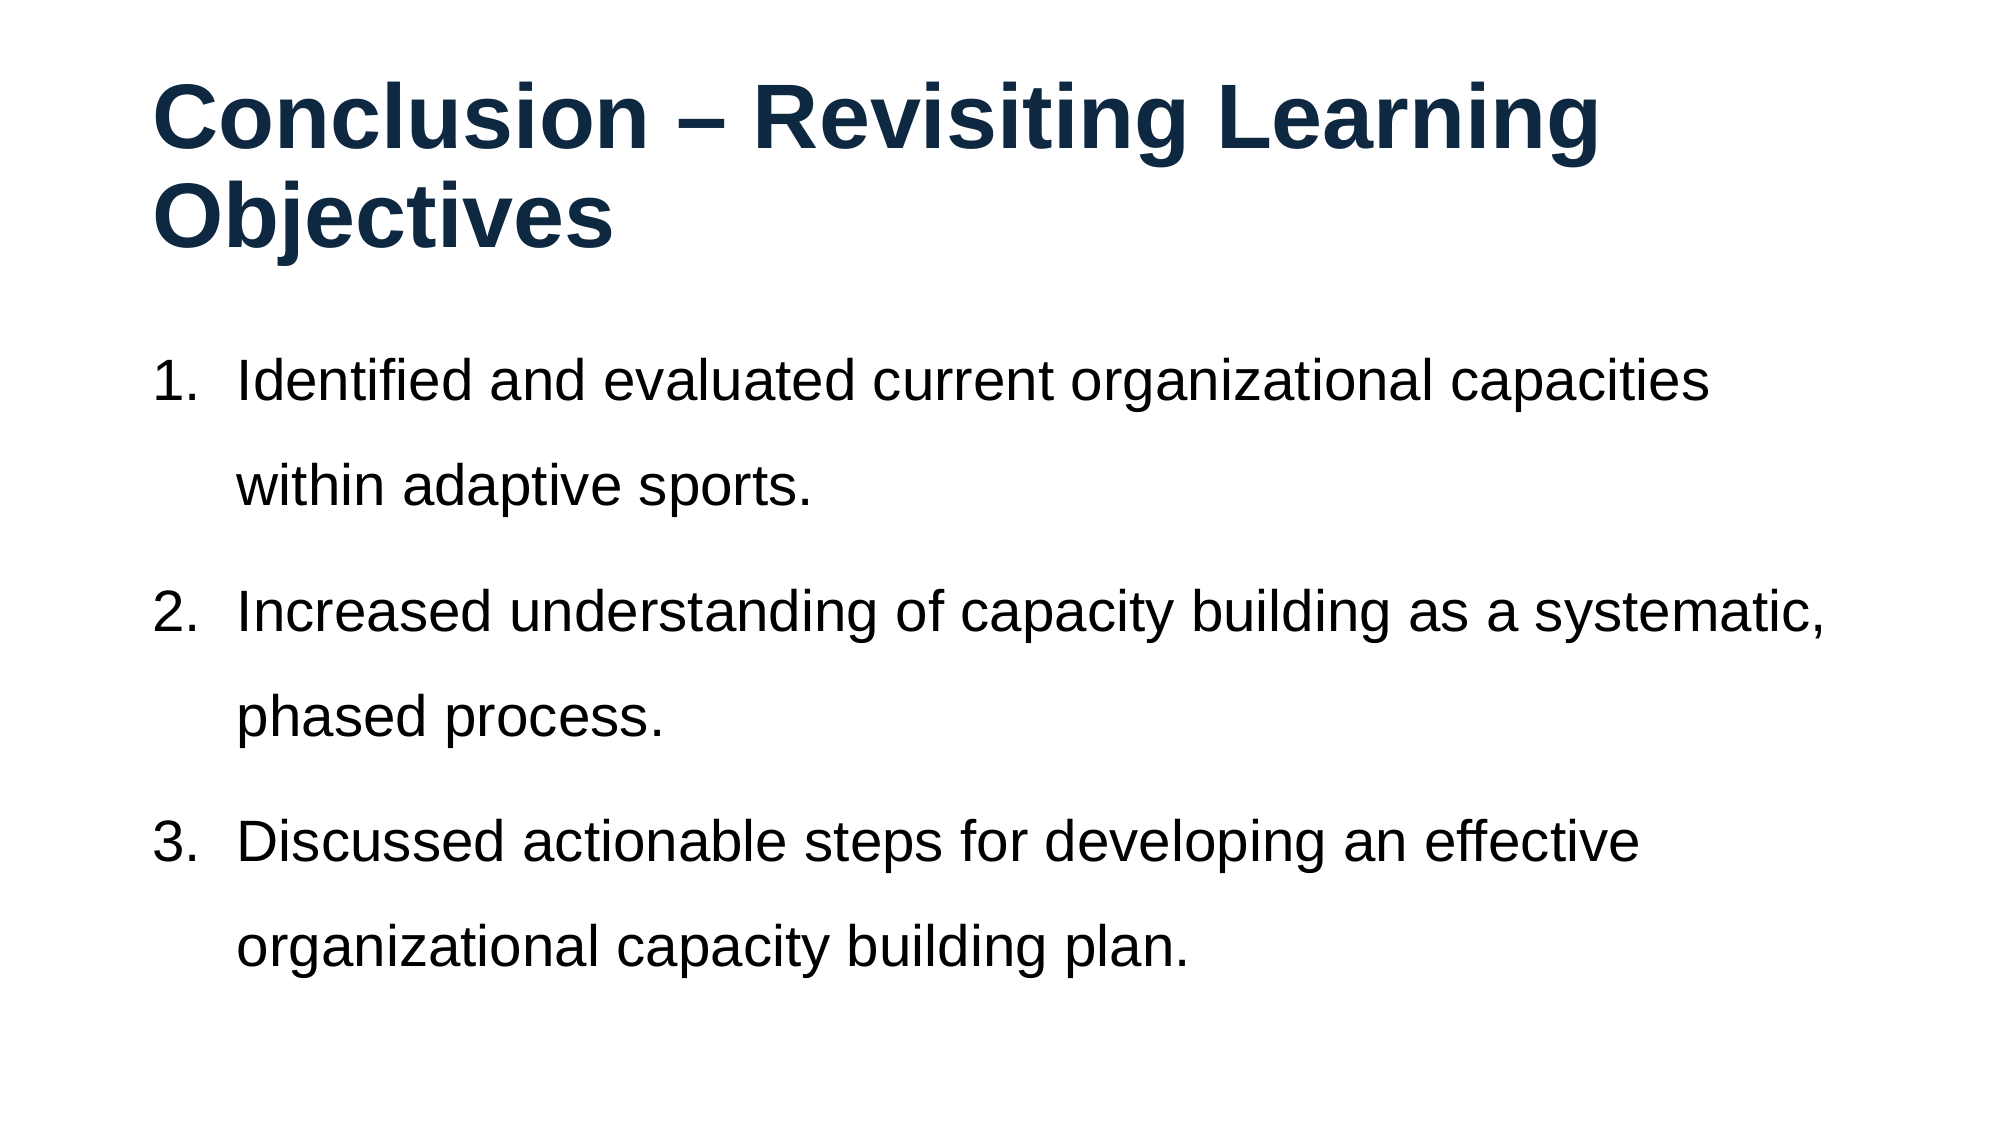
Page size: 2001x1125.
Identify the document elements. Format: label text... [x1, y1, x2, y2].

title Conclusion – Revisiting Learning Objectives [137, 59, 1891, 278]
list Identified and evaluated current organizational capacities within adaptive sports. Increased understanding of capacity building as a systematic, phased process. Discussed actionable steps for developing an effective organizational capacity building plan. [137, 299, 1863, 1014]
